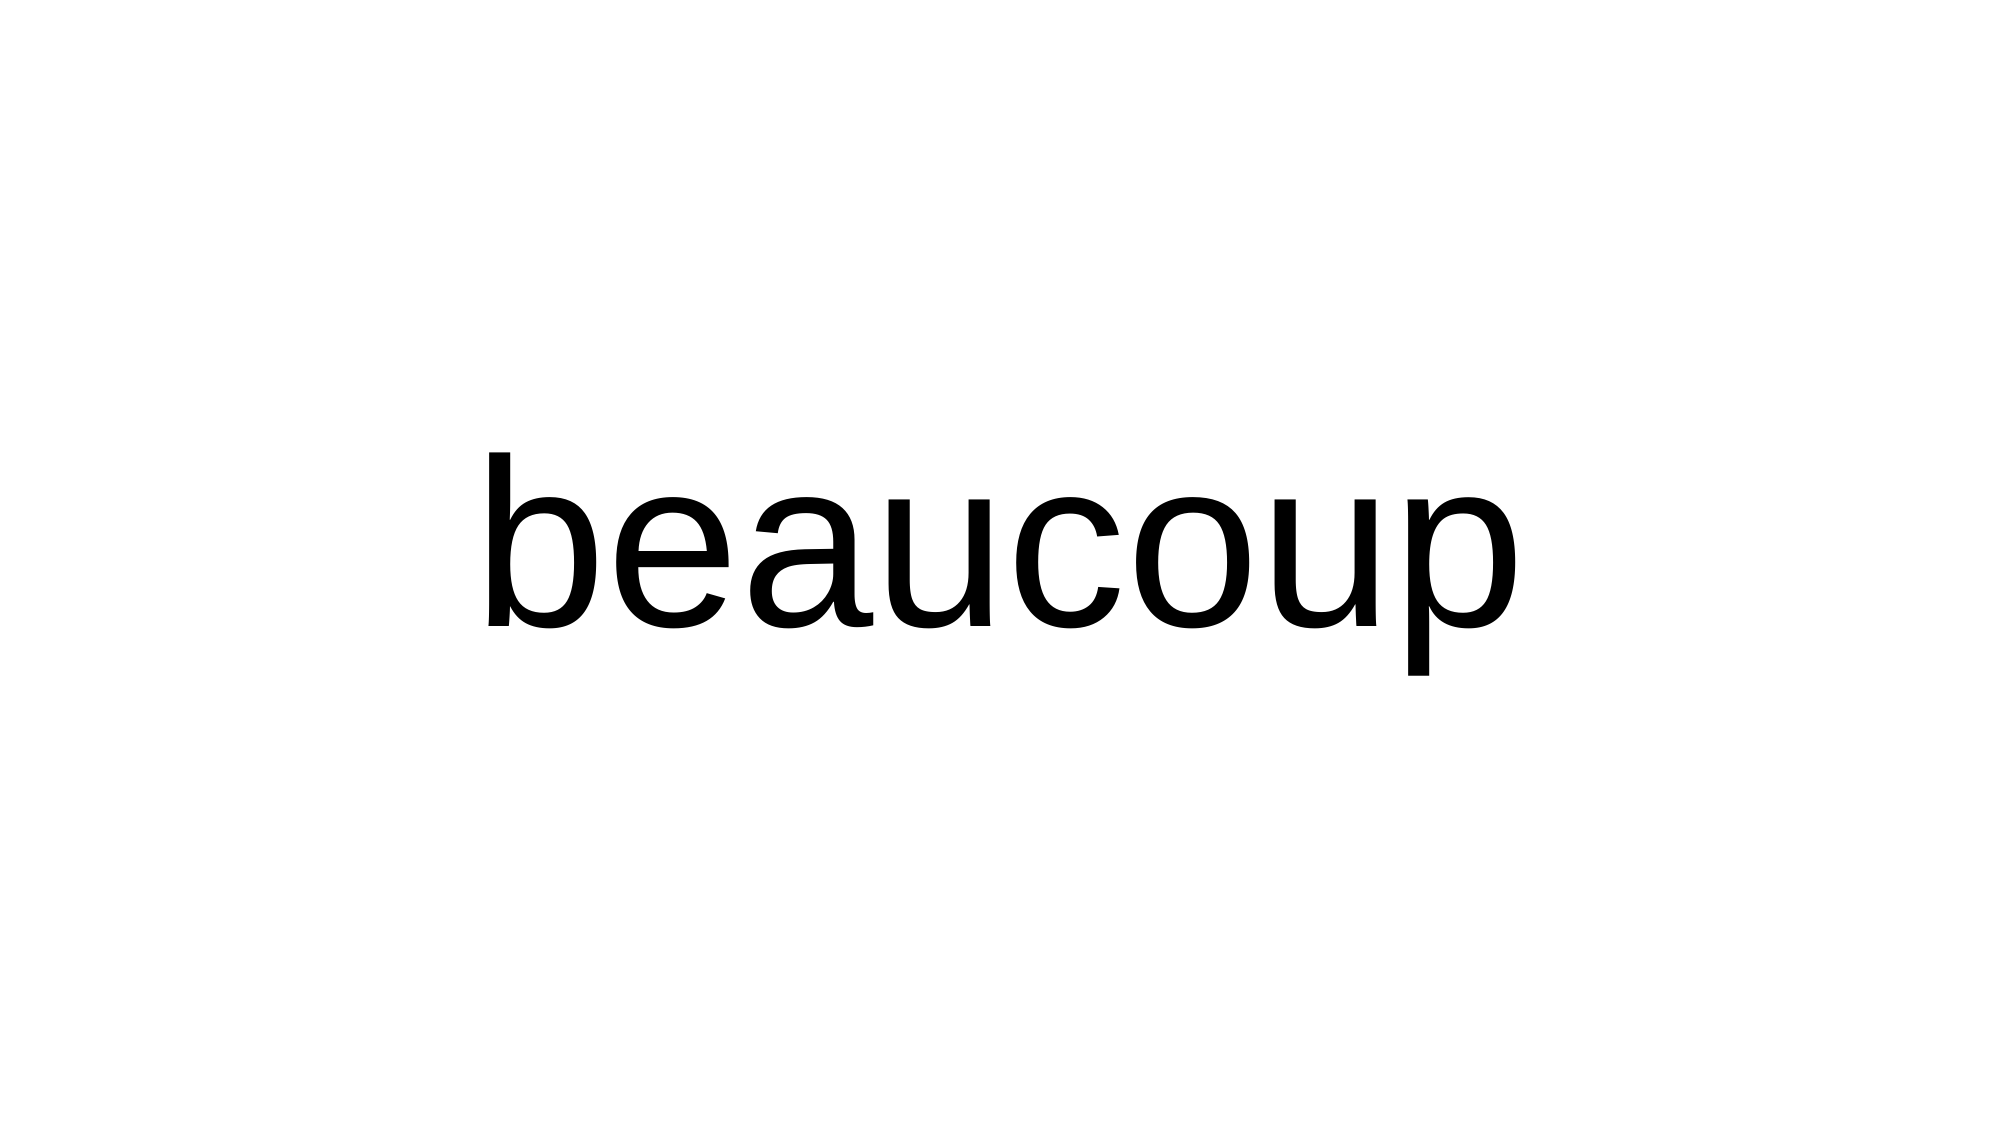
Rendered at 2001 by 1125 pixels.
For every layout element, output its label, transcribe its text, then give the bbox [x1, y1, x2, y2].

title beaucoup [249, 294, 1750, 686]
